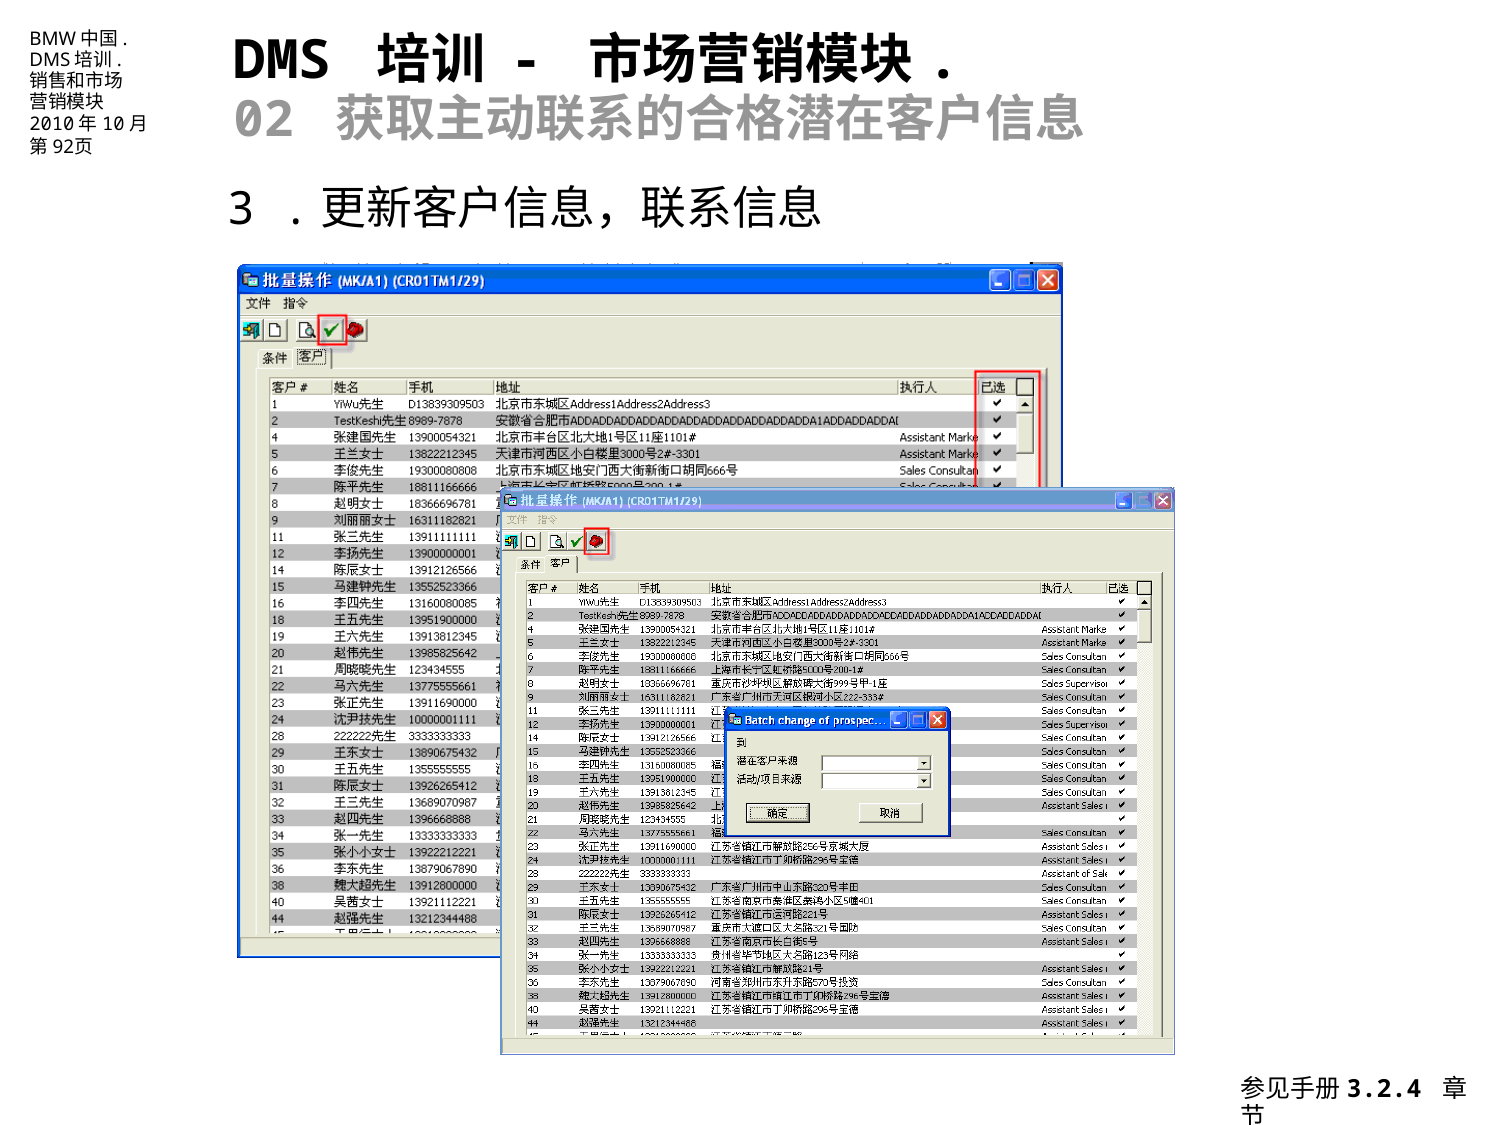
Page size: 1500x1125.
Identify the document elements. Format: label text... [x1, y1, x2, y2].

picture [237, 262, 1176, 1056]
text_box 3 .更新客户信息，联系信息 [212, 174, 1470, 992]
title DMS 培训 - 市场营销模块. 02 获取主动联系的合格潜在客户信息 [219, 21, 1475, 163]
text_box 参见手册3.2.4 章节 [1240, 1074, 1471, 1125]
